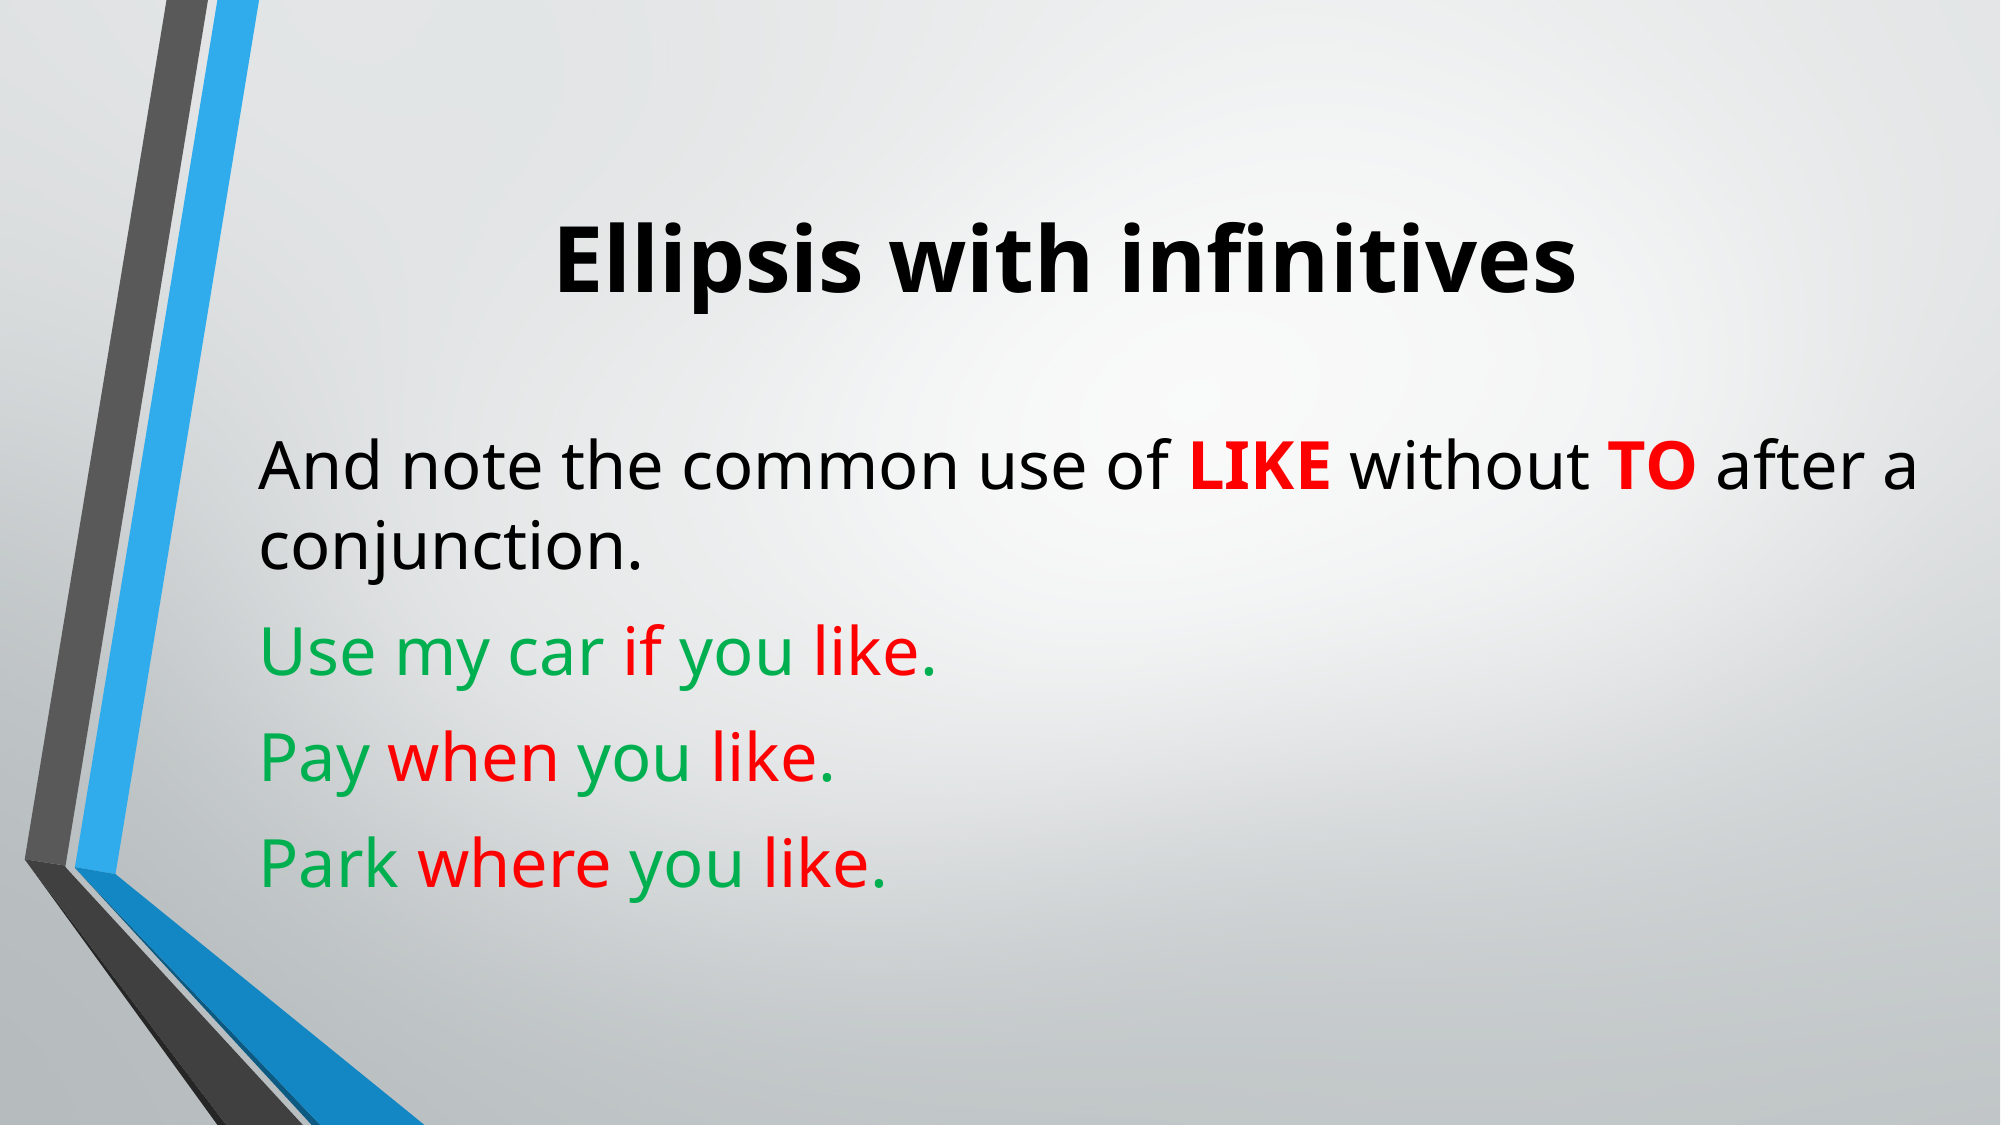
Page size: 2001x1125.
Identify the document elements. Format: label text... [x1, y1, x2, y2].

list And note the common use of LIKE without TO after a conjunction. Use my car if you like. Pay when you like. Park where you like. [243, 373, 1939, 950]
title Ellipsis with infinitives [243, 112, 1887, 373]
